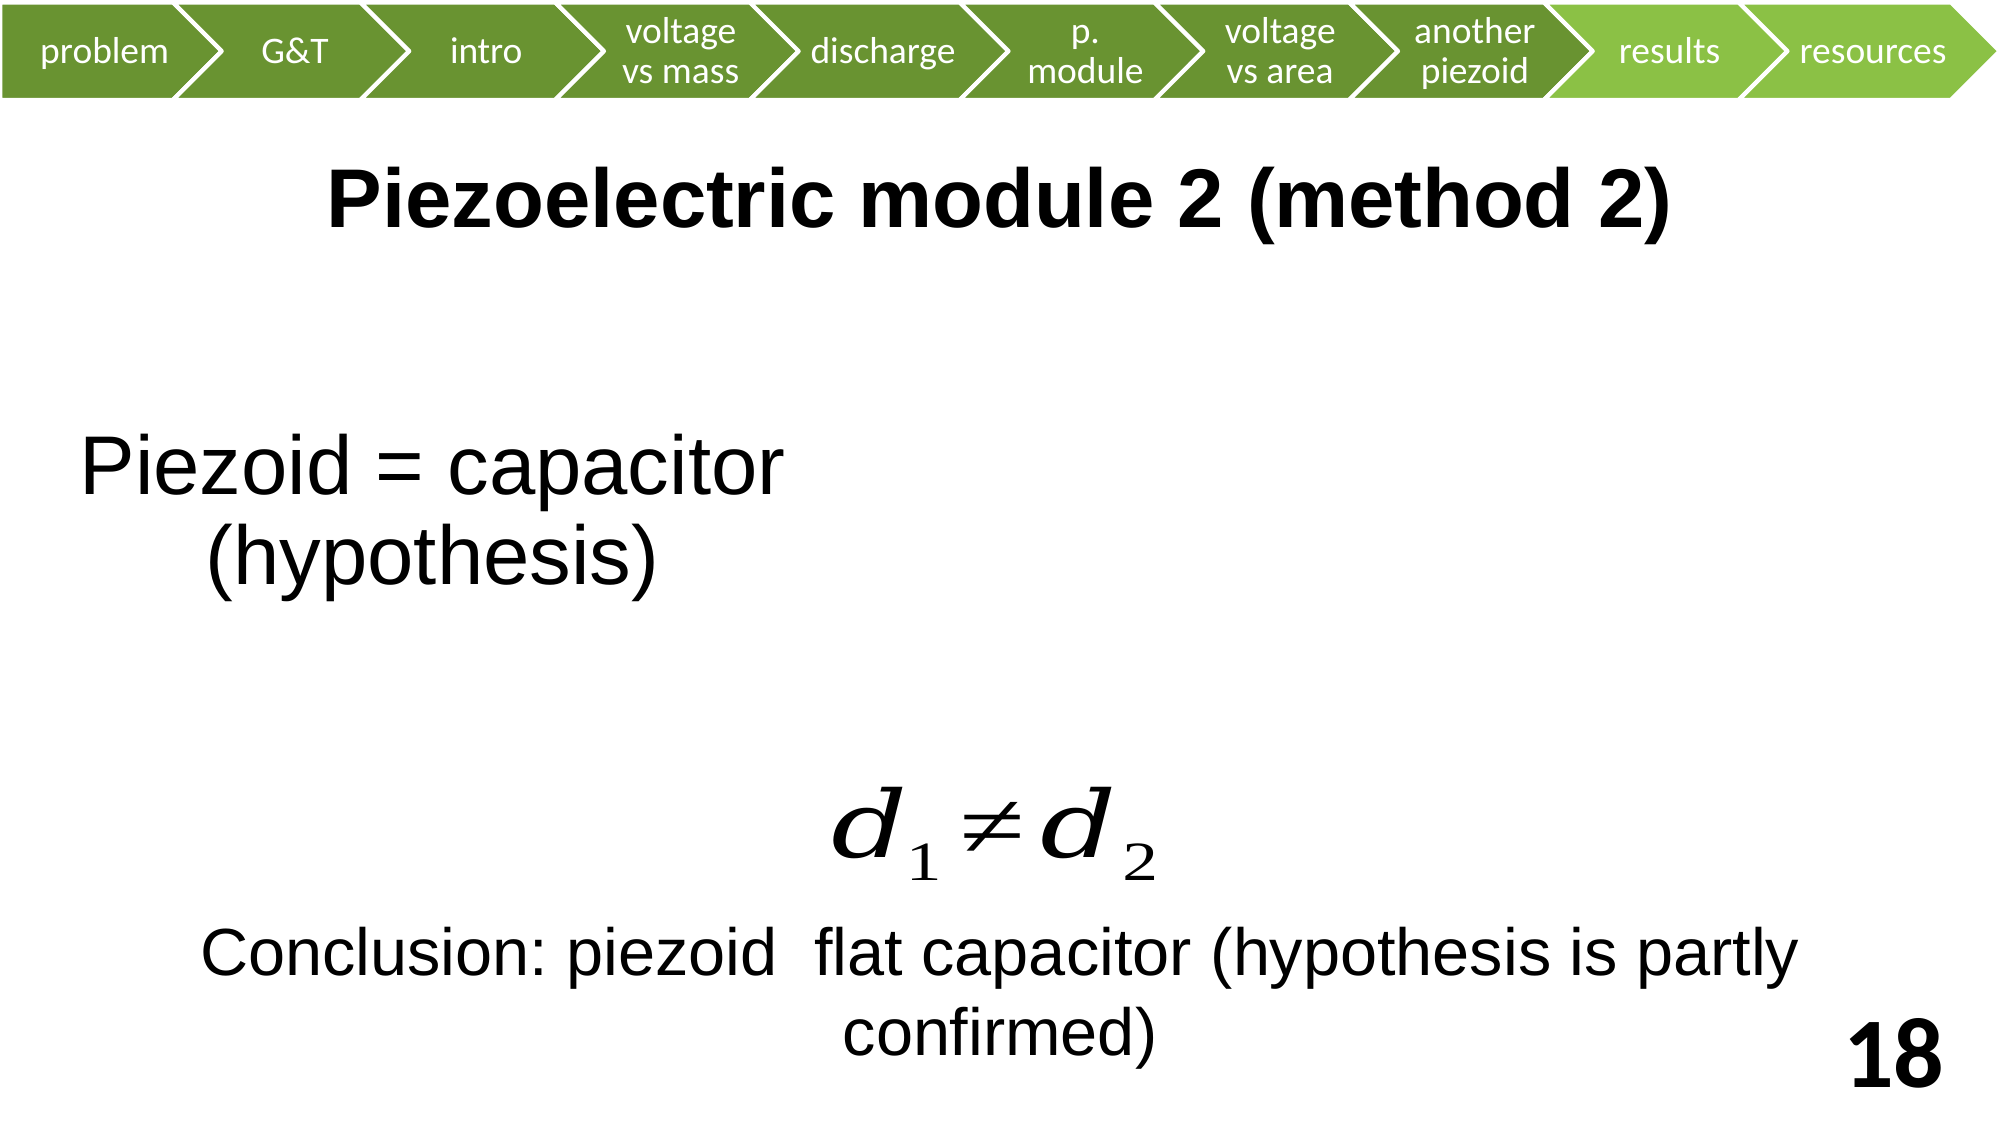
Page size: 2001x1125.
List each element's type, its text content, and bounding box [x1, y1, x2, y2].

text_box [0, 0, 2000, 120]
text_box Piezoid = capacitor (hypothesis) [53, 474, 813, 651]
title Piezoelectric module 2 (method 2) [137, 131, 1863, 310]
slide_number 18 [1509, 1017, 1960, 1078]
